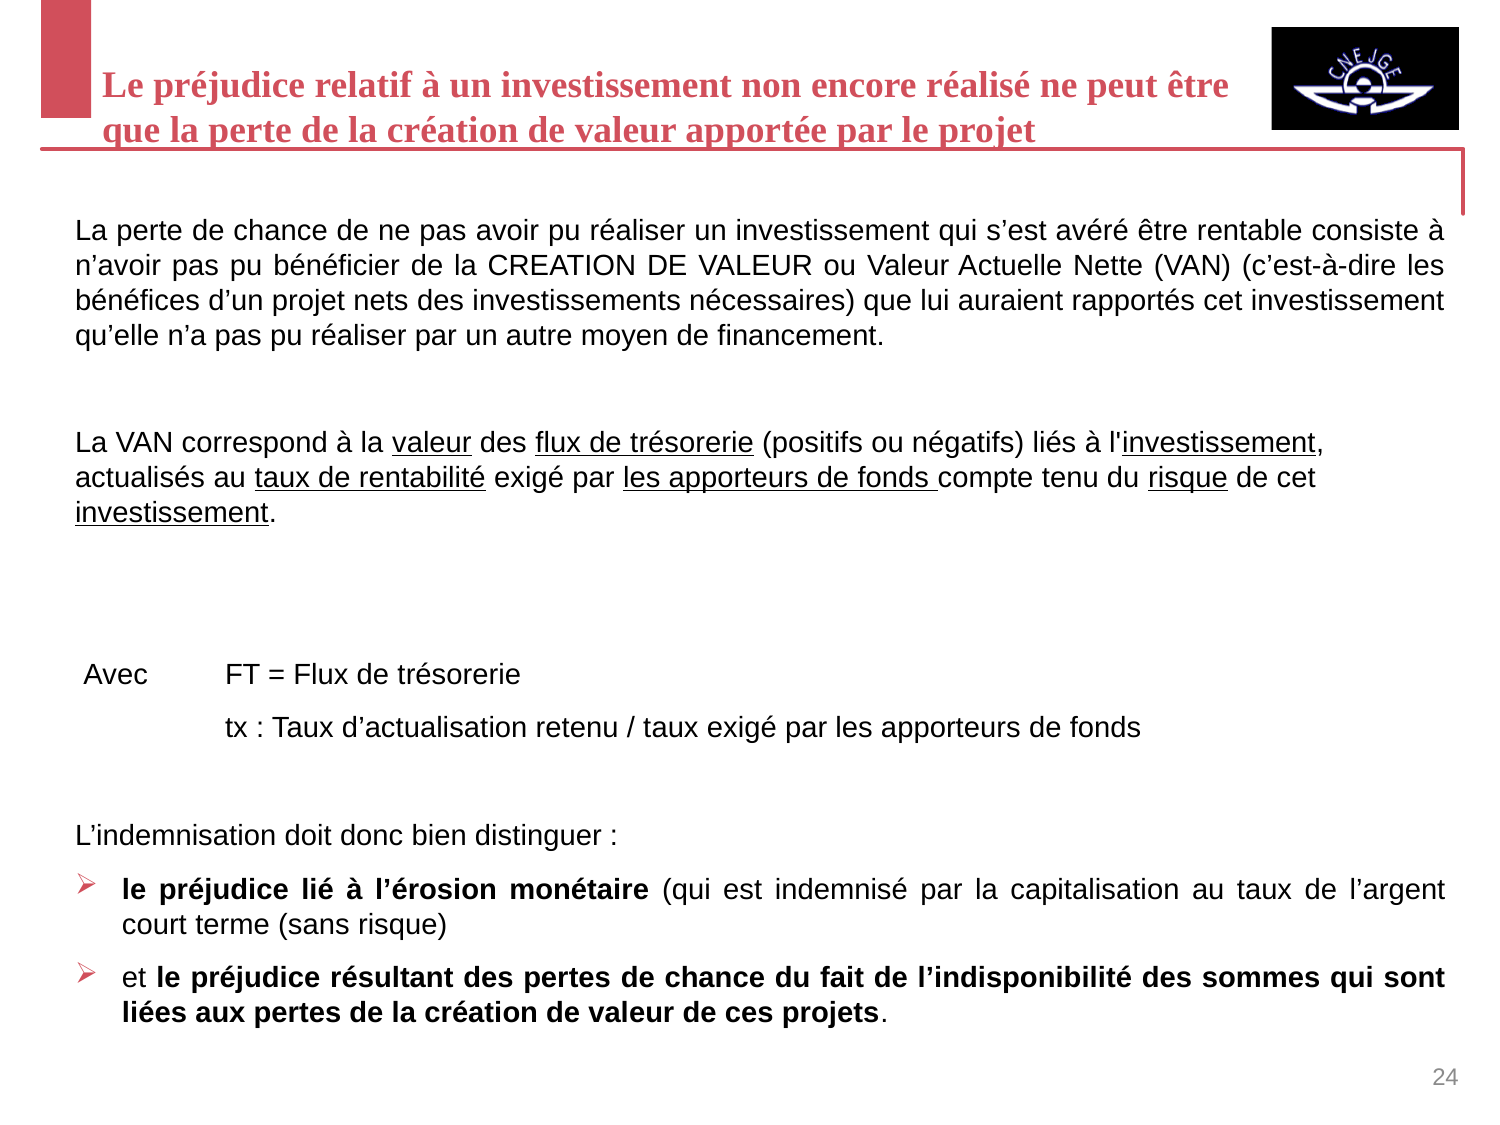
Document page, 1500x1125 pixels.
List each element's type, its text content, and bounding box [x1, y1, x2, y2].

slide_number 24 [1352, 1047, 1459, 1108]
title Le préjudice relatif à un investissement non encore réalisé ne peut être que la perte de la création de valeur apportée par le projet [102, 45, 1463, 150]
